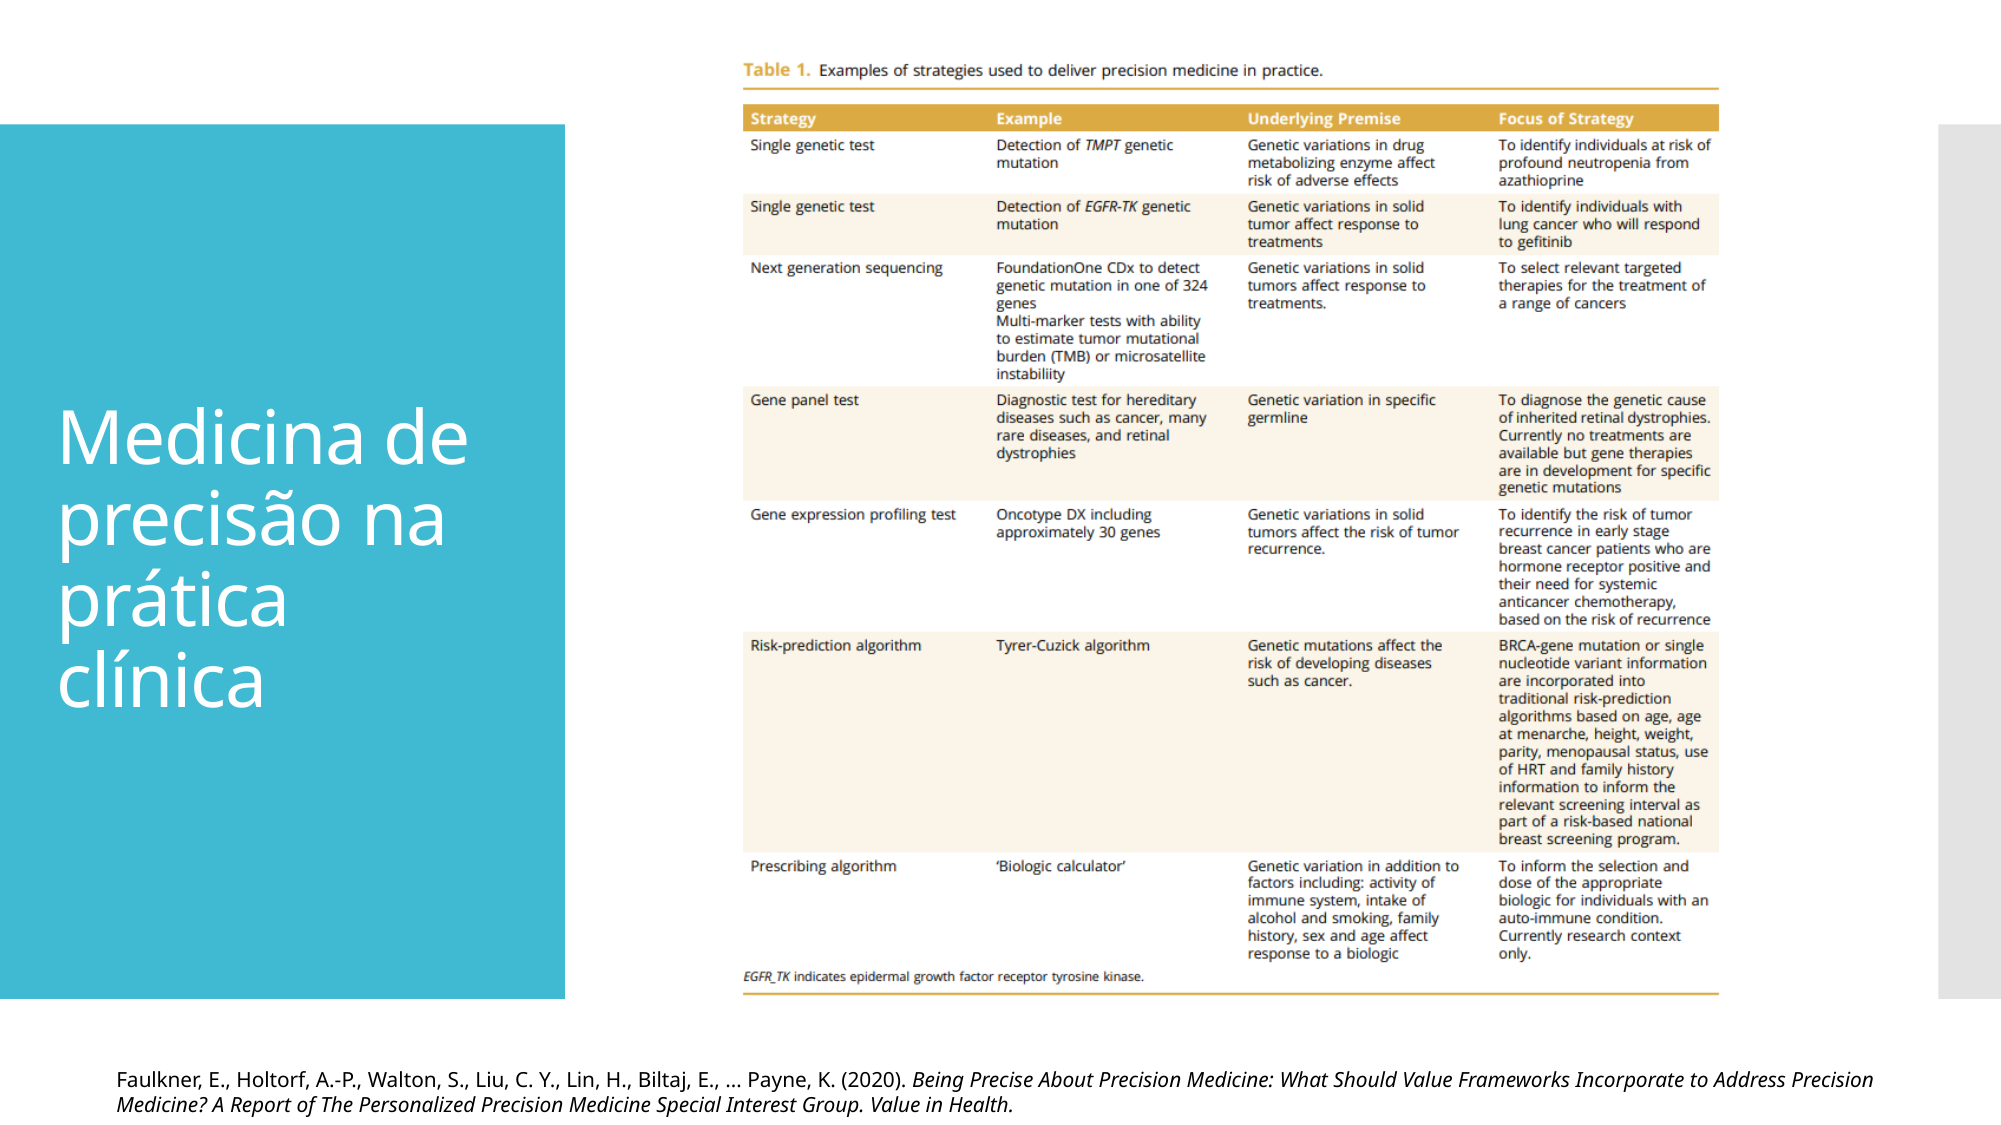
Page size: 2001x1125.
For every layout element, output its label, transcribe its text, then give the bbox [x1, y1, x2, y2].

title Medicina de precisão na prática clínica [41, 184, 525, 940]
text_box Faulkner, E., Holtorf, A.-P., Walton, S., Liu, C. Y., Lin, H., Biltaj, E., … Payne, K. (2020). Being Precise About Precision Medicine: What Should Value Frameworks Incorporate to Address Precision Medicine? A Report of The Personalized Precision Medicine Special Interest Group. Value in Health. [101, 1059, 1979, 1124]
picture [742, 50, 1725, 1000]
